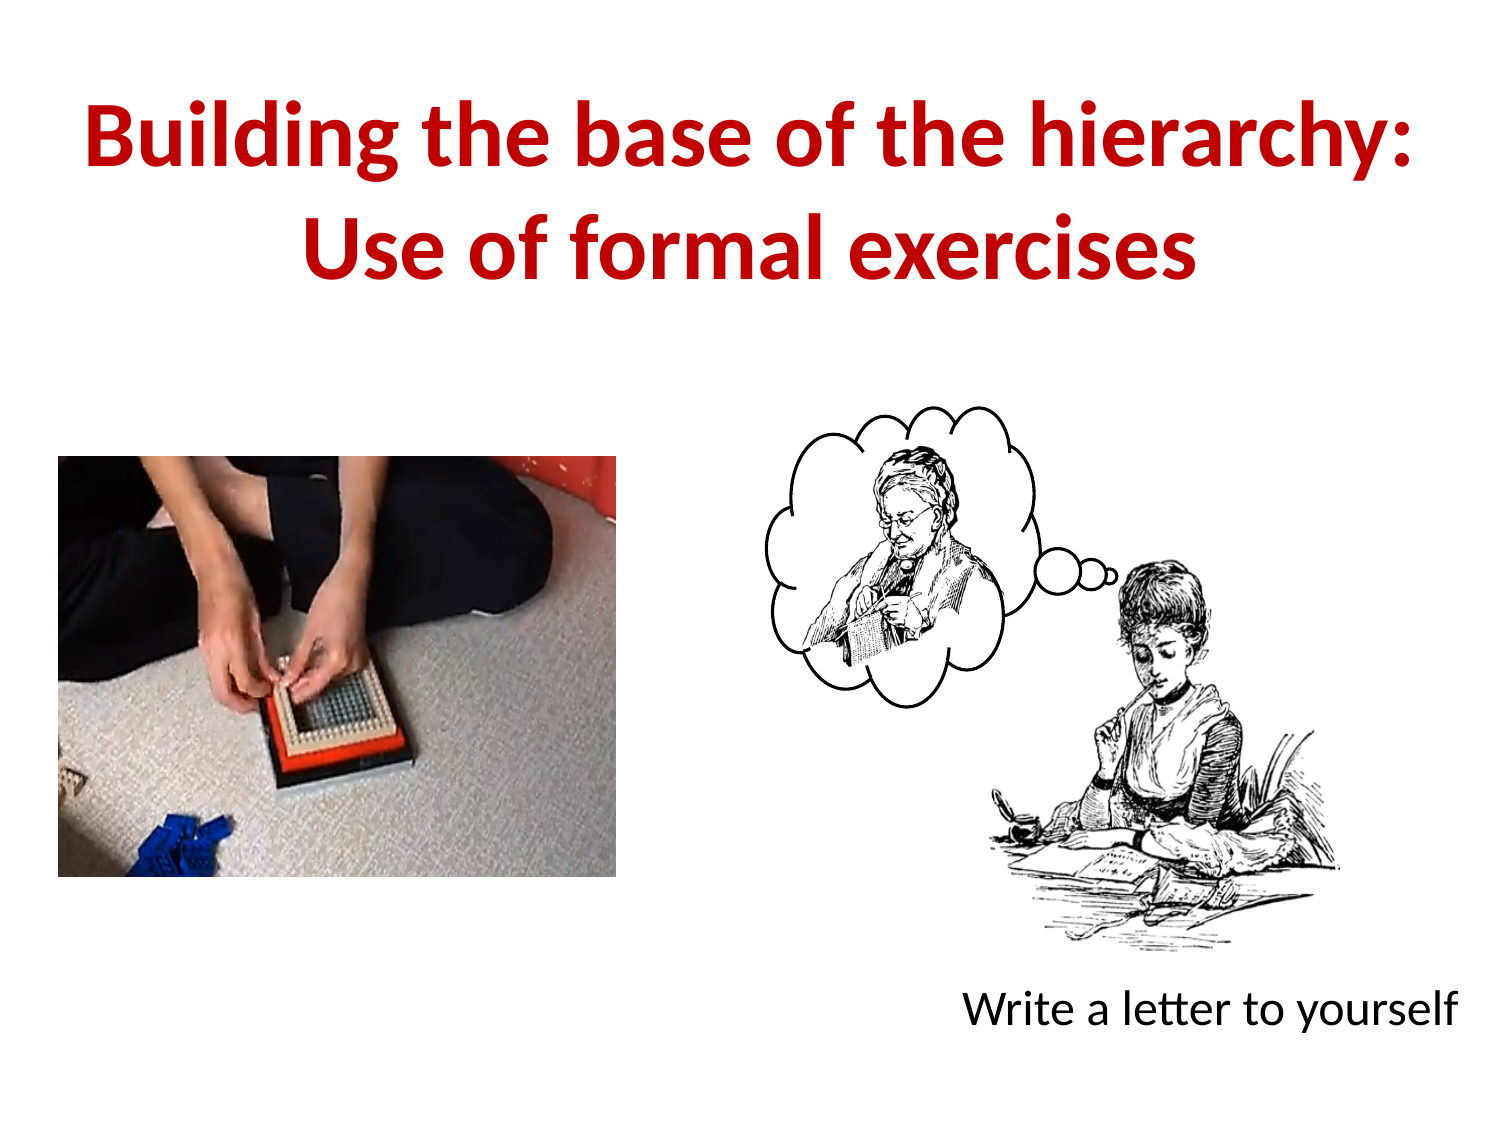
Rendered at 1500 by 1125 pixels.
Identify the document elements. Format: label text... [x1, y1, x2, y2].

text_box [766, 406, 1340, 954]
picture [58, 455, 616, 877]
title Building the base of the hierarchy: Use of formal exercises [0, 58, 1500, 313]
text_box Write a letter to yourself [947, 968, 1500, 1043]
